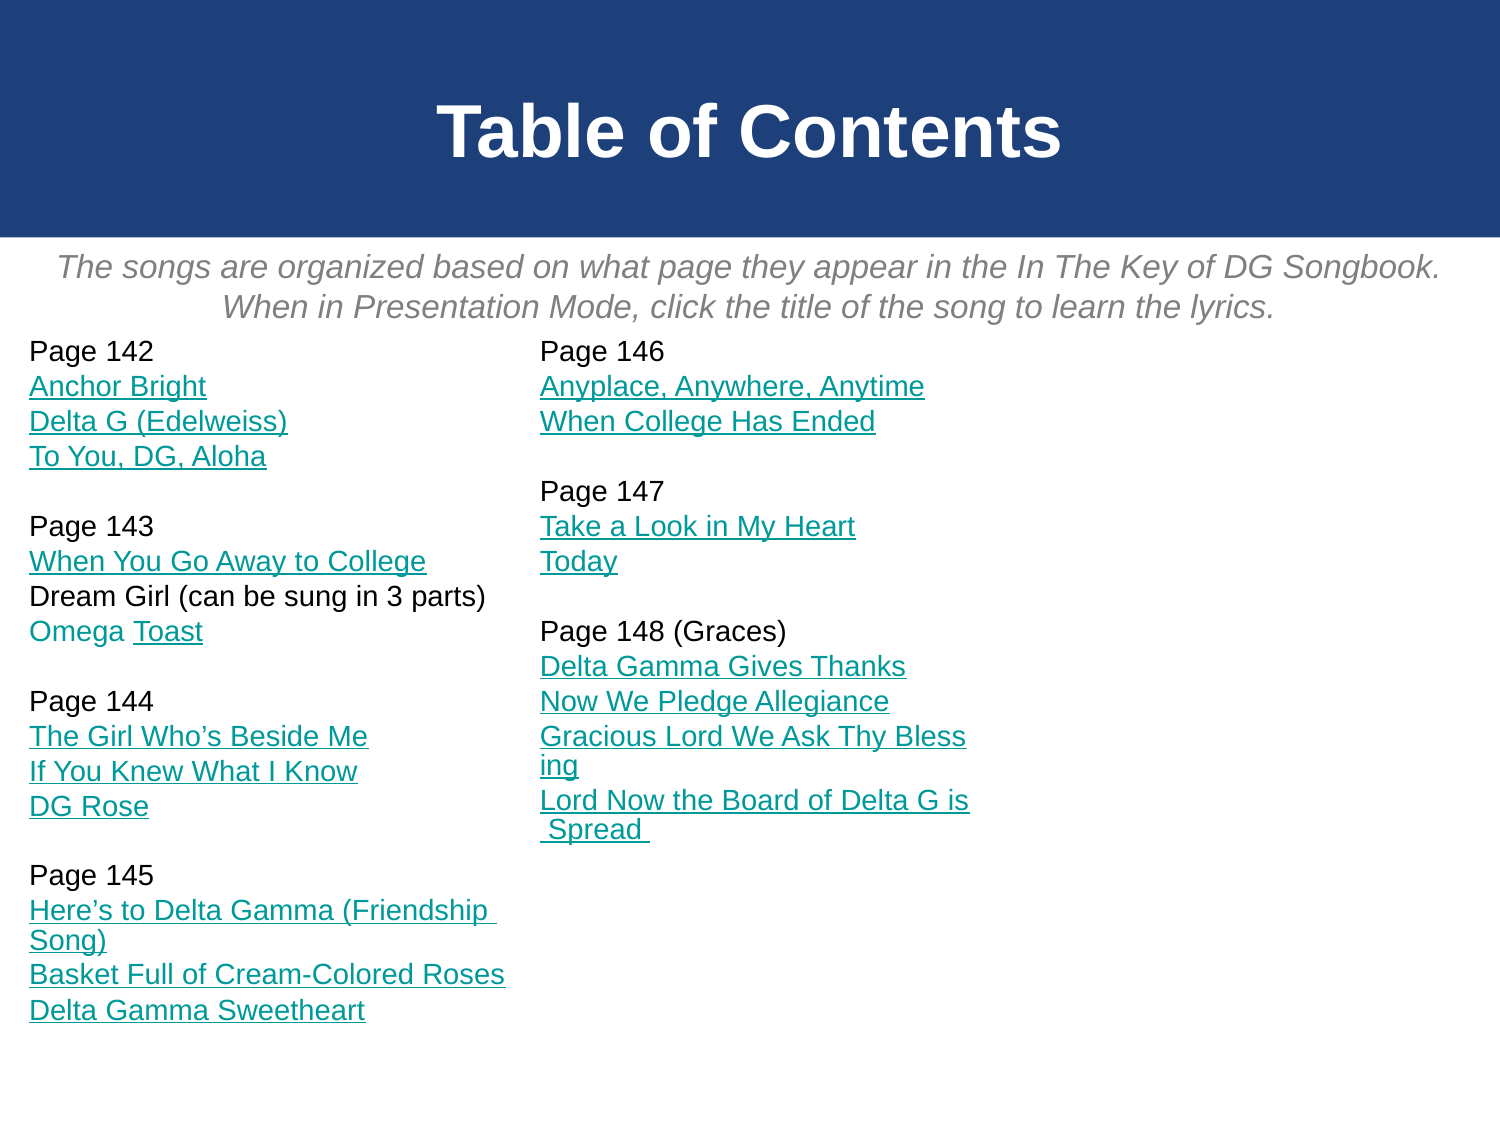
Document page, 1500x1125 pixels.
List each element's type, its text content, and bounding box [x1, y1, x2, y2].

text_box Page 146 Anyplace, Anywhere, Anytime When College Has Ended Page 147 Take a Look in My Heart Today Page 148 (Graces) Delta Gamma Gives Thanks Now We Pledge Allegiance Gracious Lord We Ask Thy Blessing Lord Now the Board of Delta G is Spread [525, 333, 986, 795]
text_box The songs are organized based on what page they appear in the In The Key of DG Songbook. When in Presentation Mode, click the title of the song to learn the lyrics. [14, 237, 1486, 333]
text_box Table of Contents [0, 74, 1500, 163]
text_box Page 142 Anchor Bright Delta G (Edelweiss) To You, DG, Aloha Page 143 When You Go Away to College Dream Girl (can be sung in 3 parts) Omega Toast Page 144 The Girl Who’s Beside Me If You Knew What I Know DG Rose Page 145 Here’s to Delta Gamma (Friendship Song) Basket Full of Cream-Colored Roses Delta Gamma Sweetheart [14, 333, 525, 1004]
